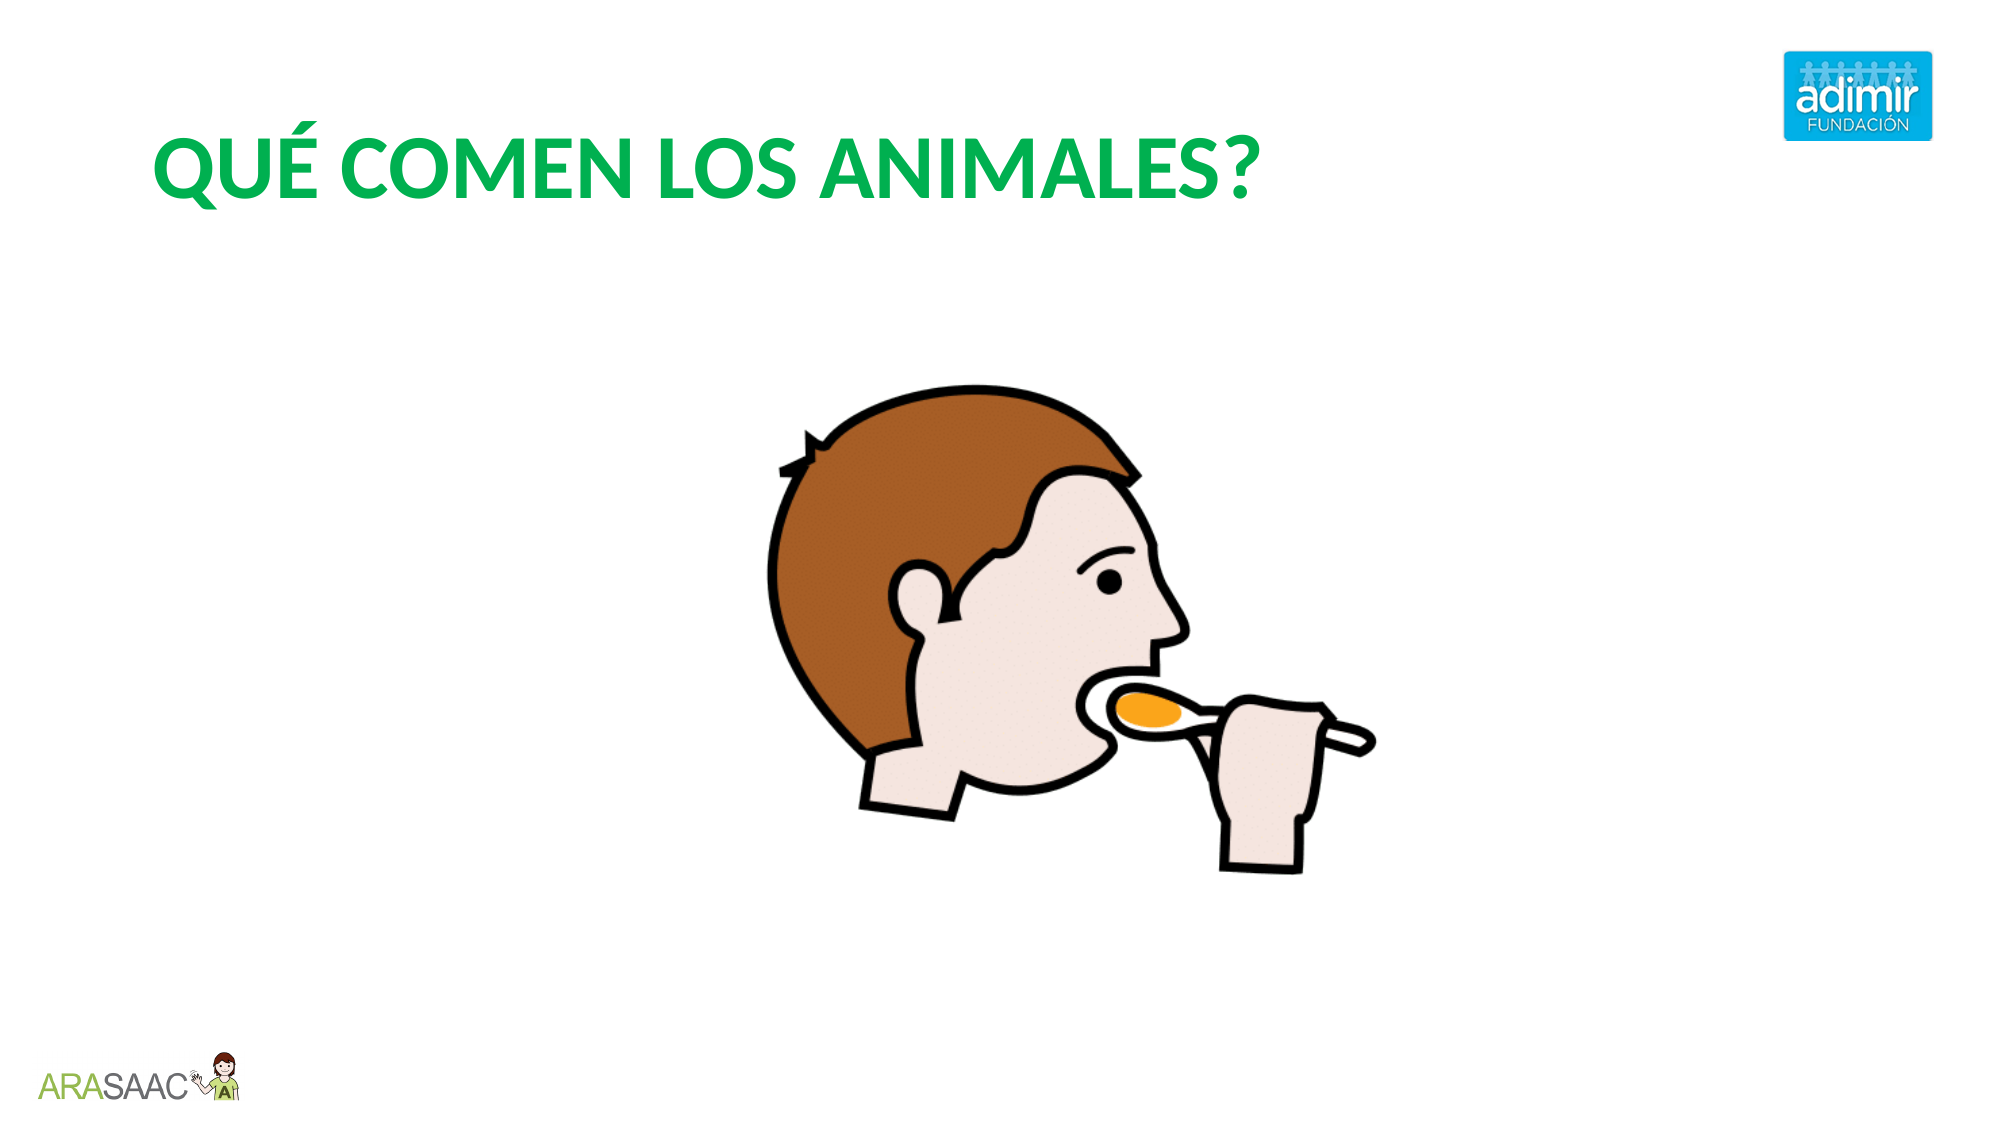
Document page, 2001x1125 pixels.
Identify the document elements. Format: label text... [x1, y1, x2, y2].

picture [734, 292, 1411, 969]
picture [1895, 120, 1901, 130]
picture [1781, 48, 1961, 141]
picture [1809, 119, 1815, 129]
picture [1848, 87, 1852, 112]
picture [1844, 119, 1851, 129]
title QUÉ COMEN LOS ANIMALES? [137, 59, 1863, 278]
picture [1797, 62, 1918, 113]
picture [32, 1051, 245, 1102]
